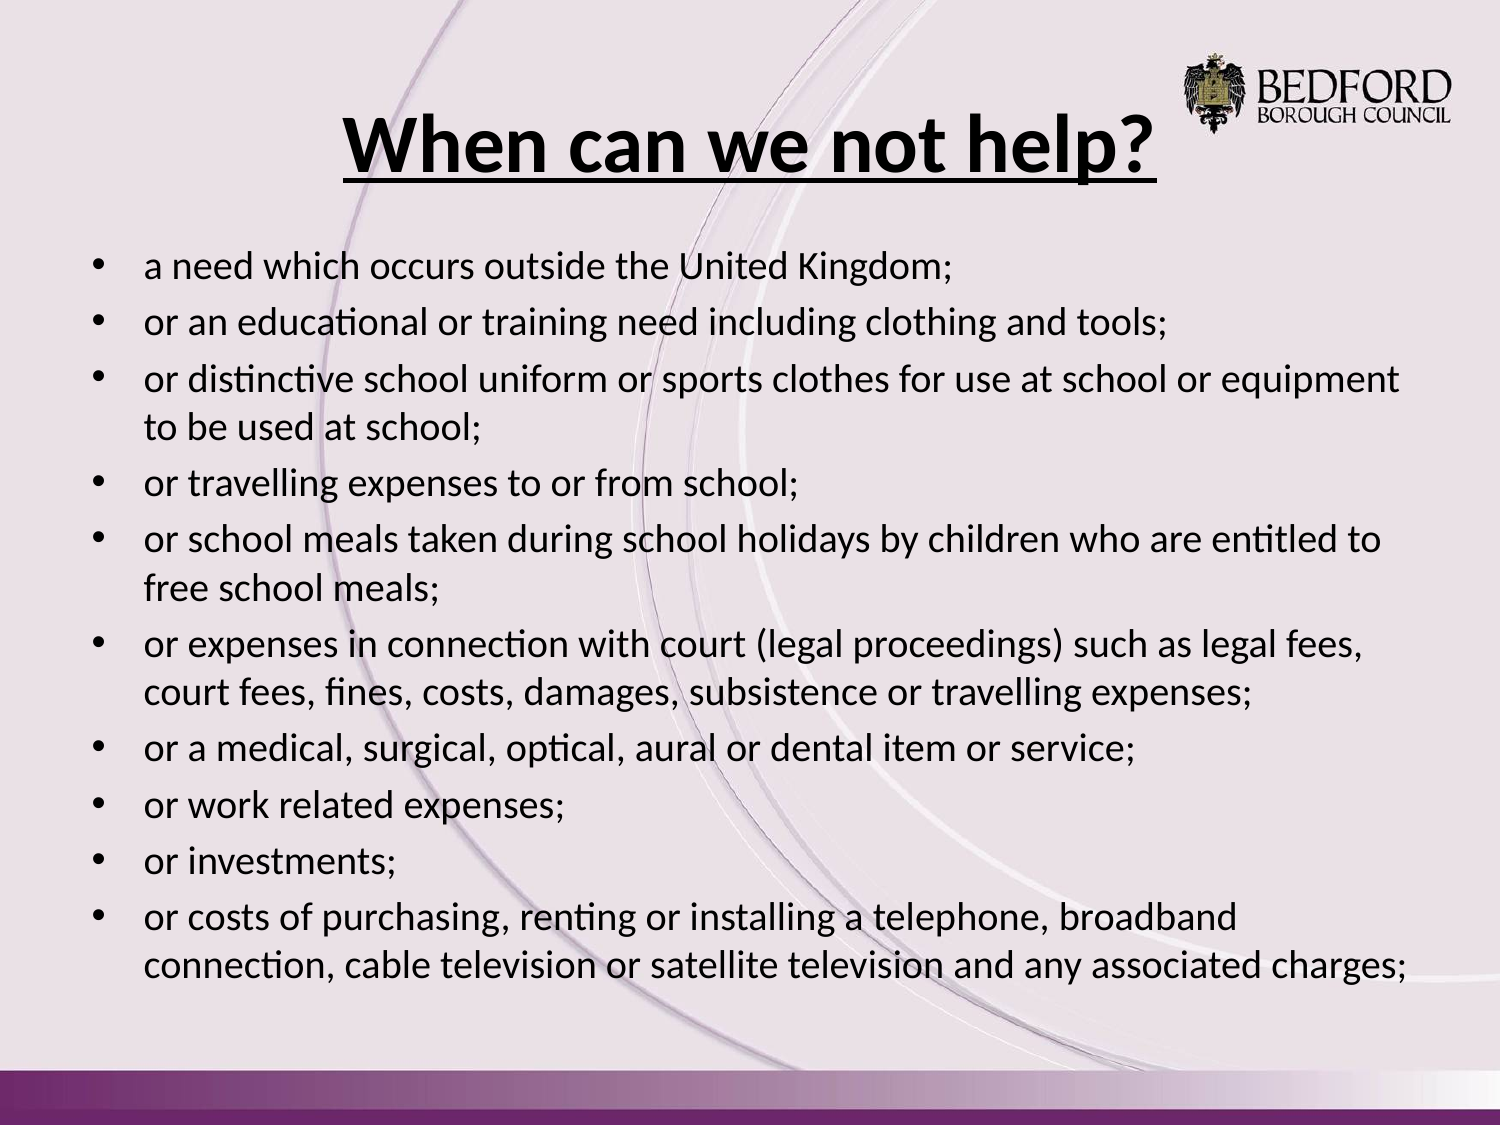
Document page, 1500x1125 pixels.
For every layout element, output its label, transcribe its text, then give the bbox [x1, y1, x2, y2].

list a need which occurs outside the United Kingdom; or an educational or training need including clothing and tools; or distinctive school uniform or sports clothes for use at school or equipment to be used at school; or travelling expenses to or from school; or school meals taken during school holidays by children who are entitled to free school meals; or expenses in connection with court (legal proceedings) such as legal fees, court fees, fines, costs, damages, subsistence or travelling expenses; or a medical, surgical, optical, aural or dental item or service; or work related expenses; or investments; or costs of purchasing, renting or installing a telephone, broadband connection, cable television or satellite television and any associated charges; [76, 231, 1427, 1052]
title When can we not help? [75, 45, 1425, 233]
picture [0, 0, 1500, 1125]
